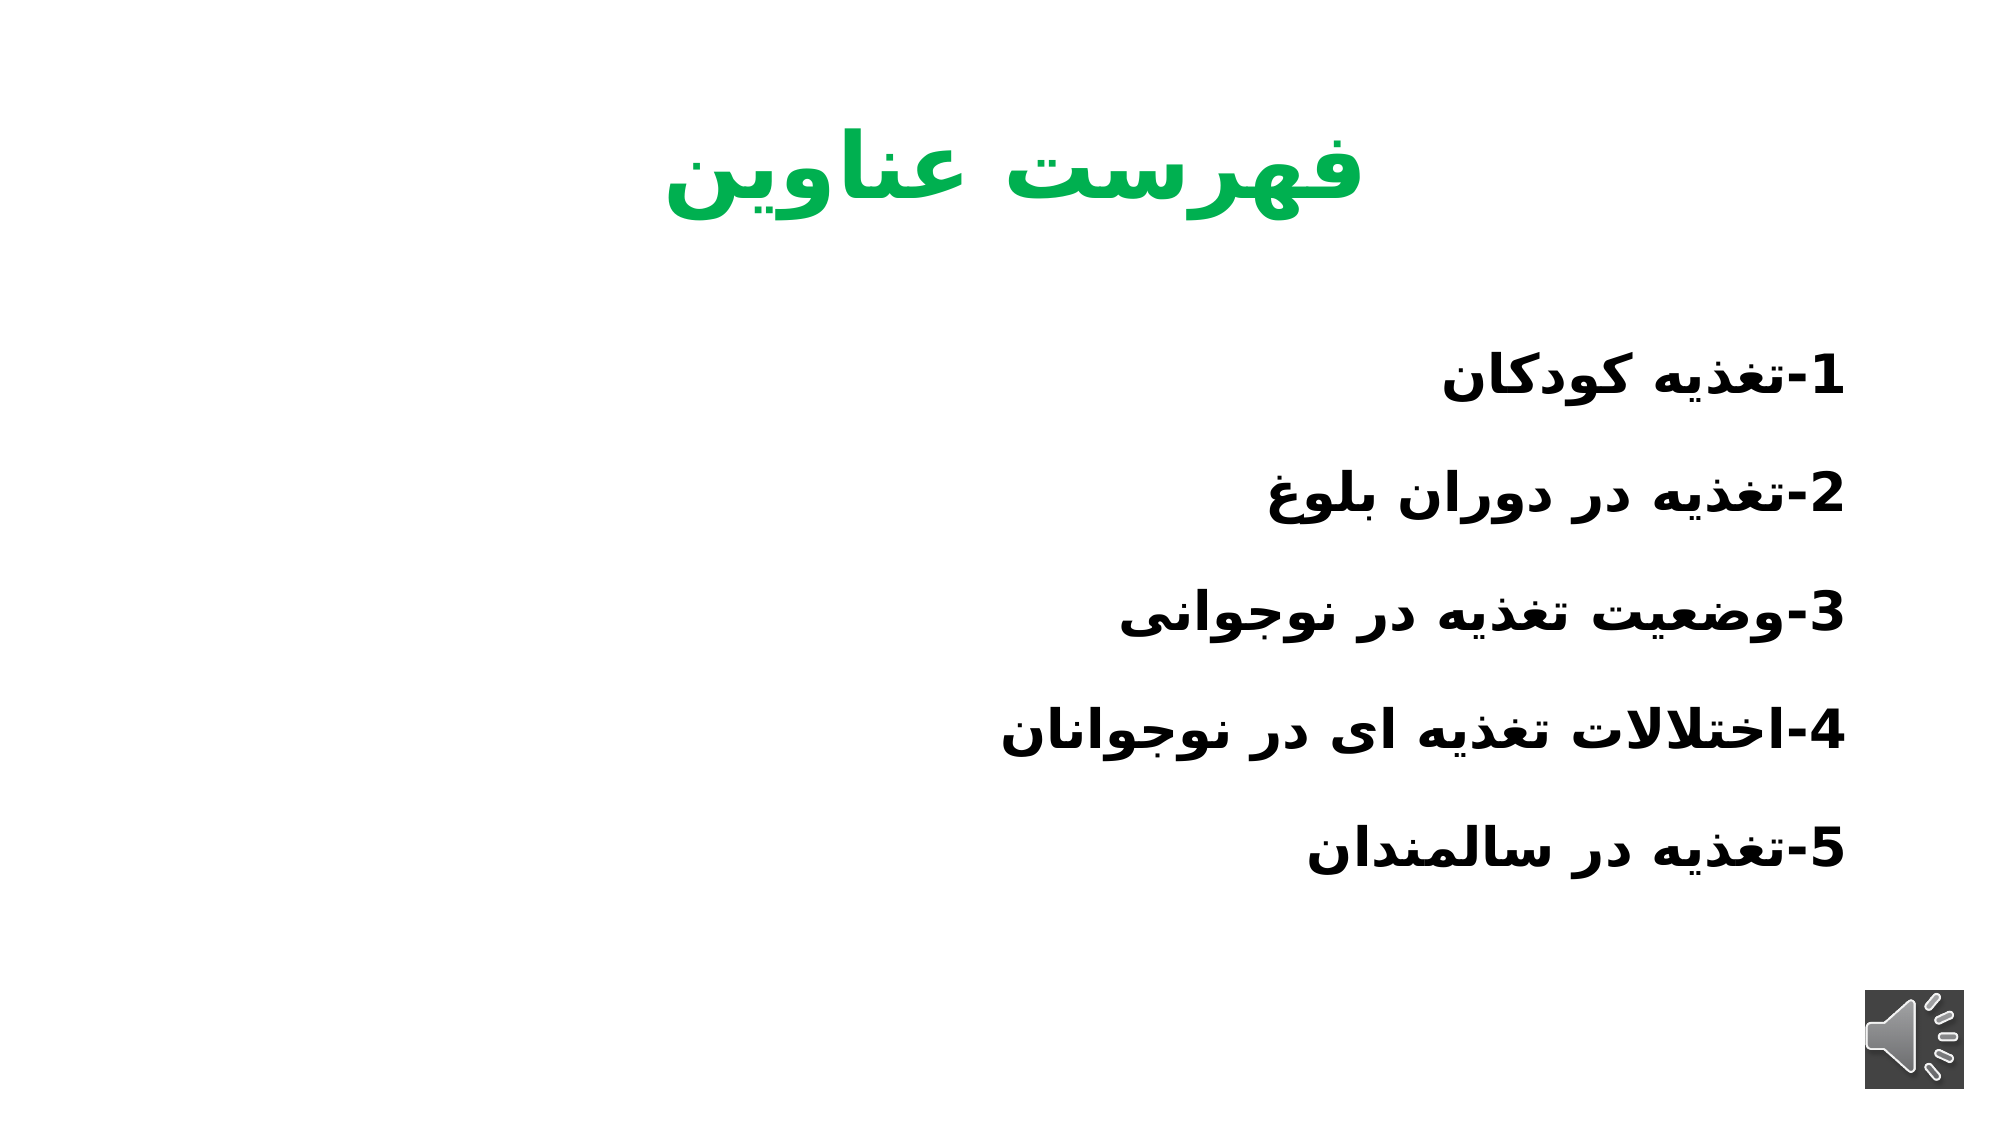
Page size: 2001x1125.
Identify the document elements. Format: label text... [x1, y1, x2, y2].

list 1-تغذیه کودکان 2-تغذیه در دوران بلوغ 3-وضعیت تغذیه در نوجوانی 4-اختلالات تغذیه ای در نوجوانان 5-تغذیه در سالمندان [137, 299, 1863, 1014]
title فهرست عناوین [137, 59, 1863, 278]
picture [1864, 989, 1965, 1090]
